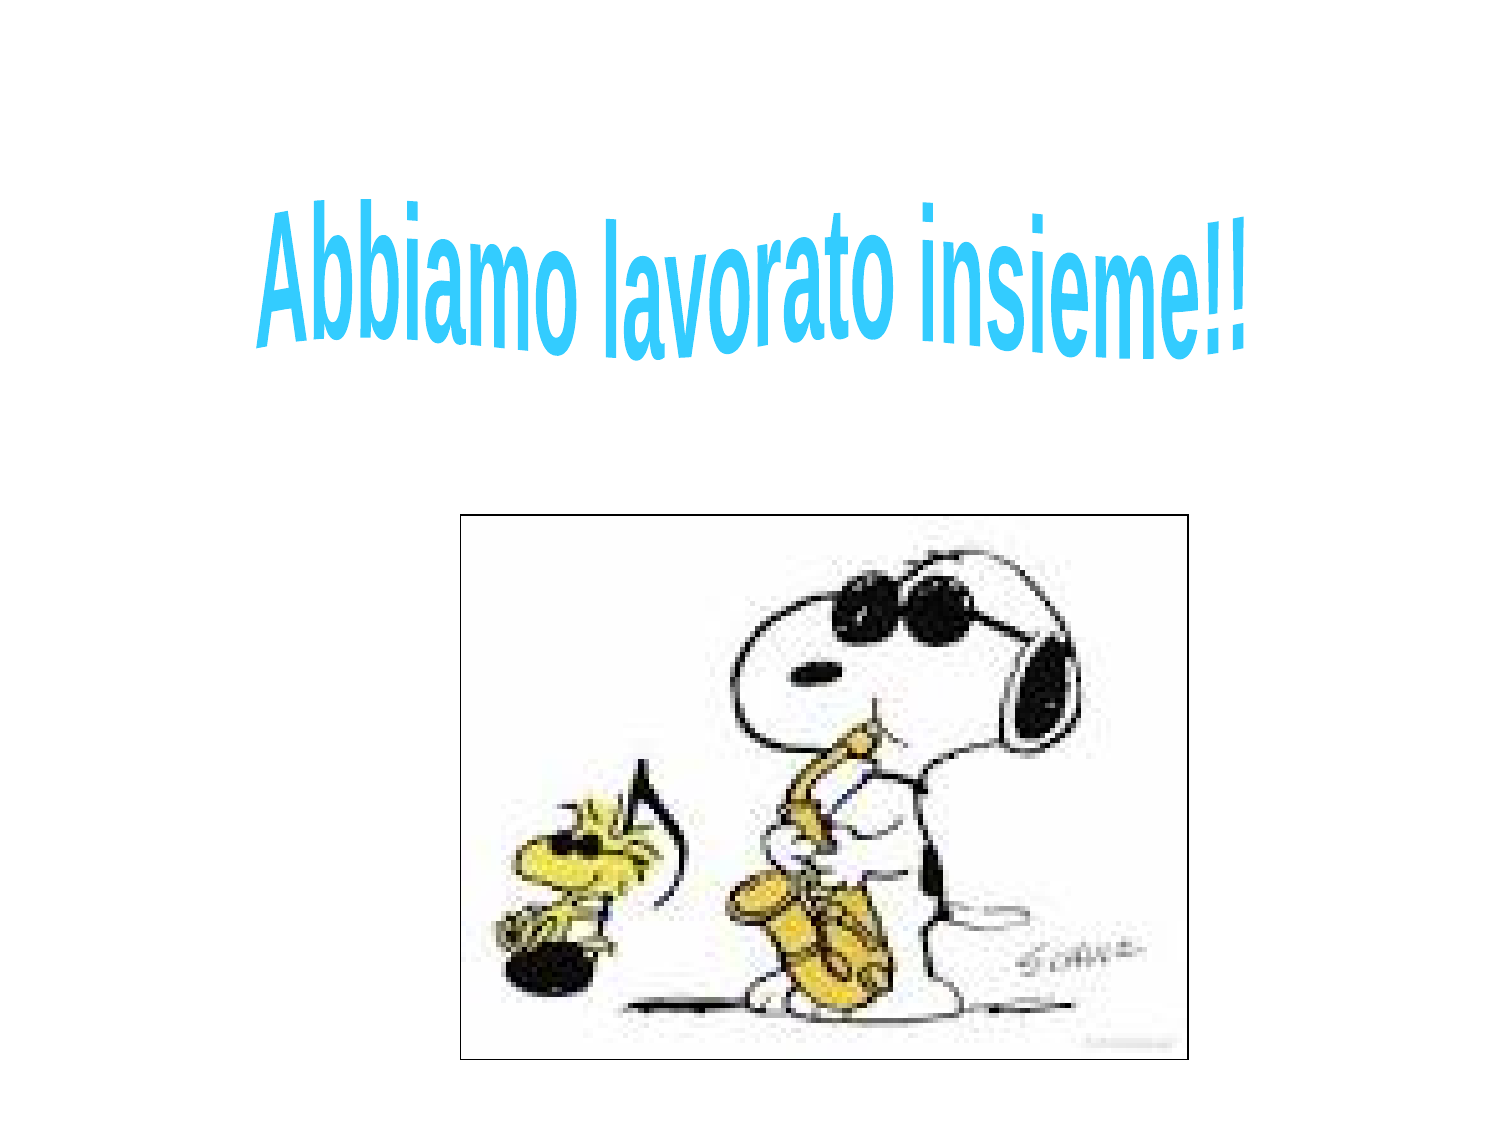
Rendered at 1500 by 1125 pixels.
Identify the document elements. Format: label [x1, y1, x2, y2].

picture [460, 515, 1188, 1059]
